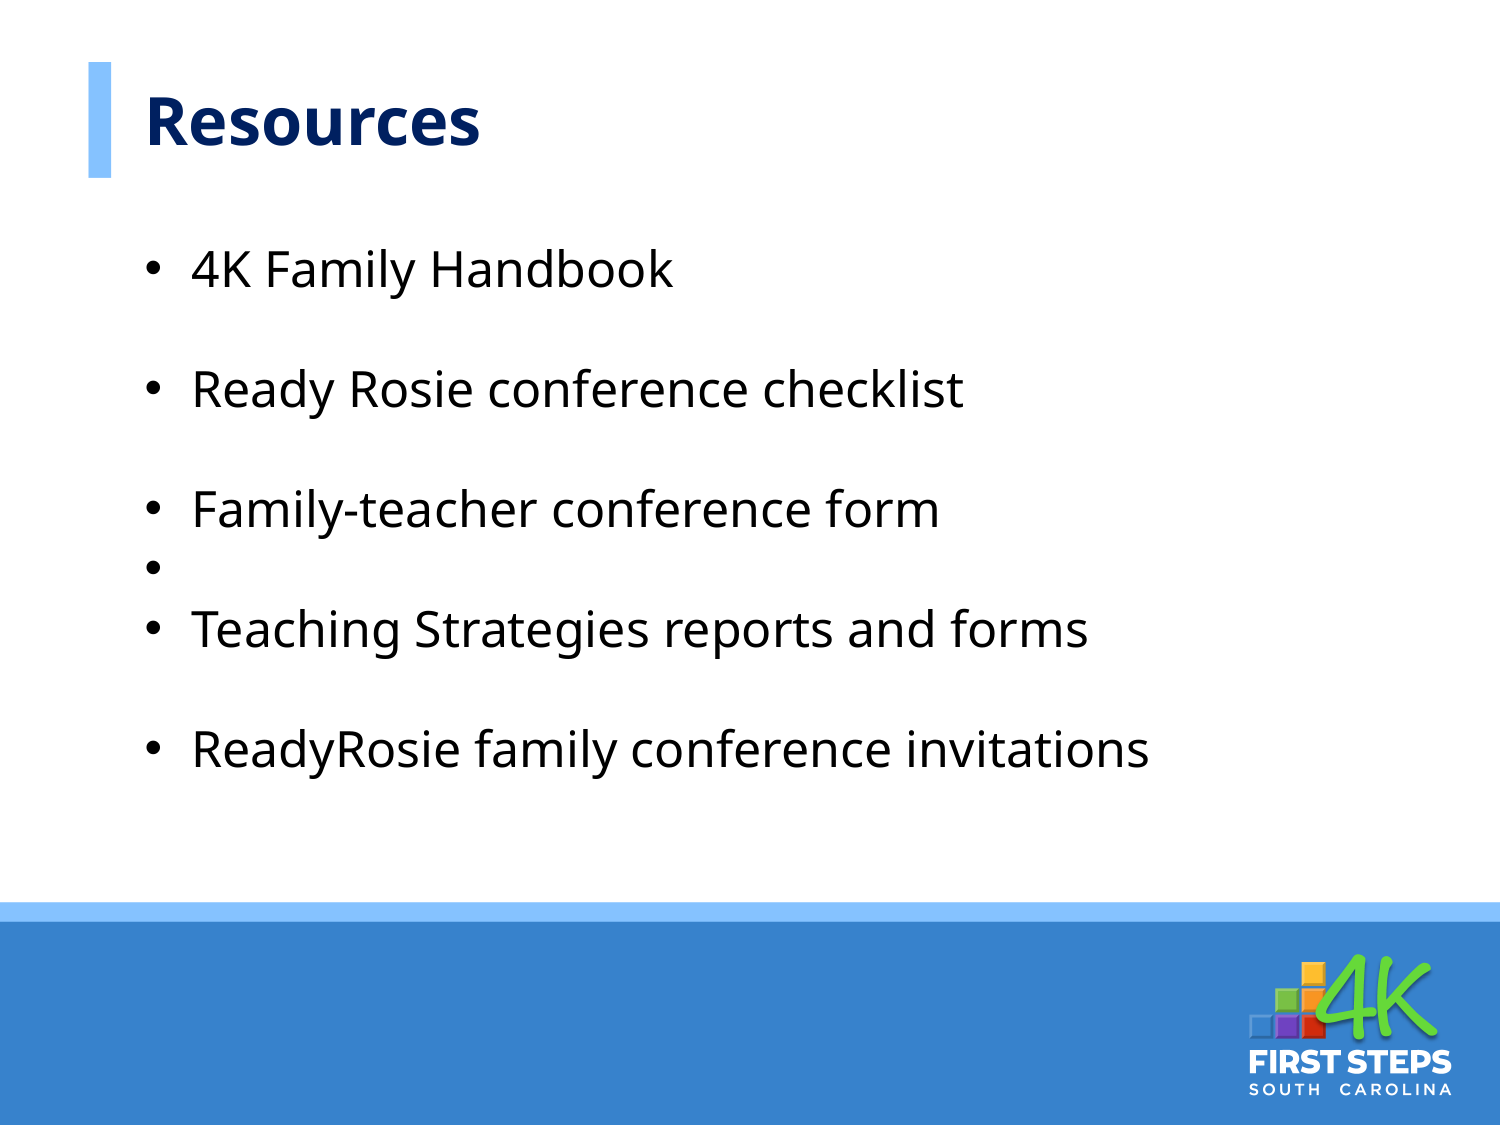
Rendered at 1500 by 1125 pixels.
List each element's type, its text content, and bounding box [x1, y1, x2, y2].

picture [0, 0, 1500, 1125]
text_box Resources [129, 71, 1442, 167]
text_box 4K Family Handbook Ready Rosie conference checklist Family-teacher conference form Teaching Strategies reports and forms ReadyRosie family conference invitations [129, 229, 1424, 944]
